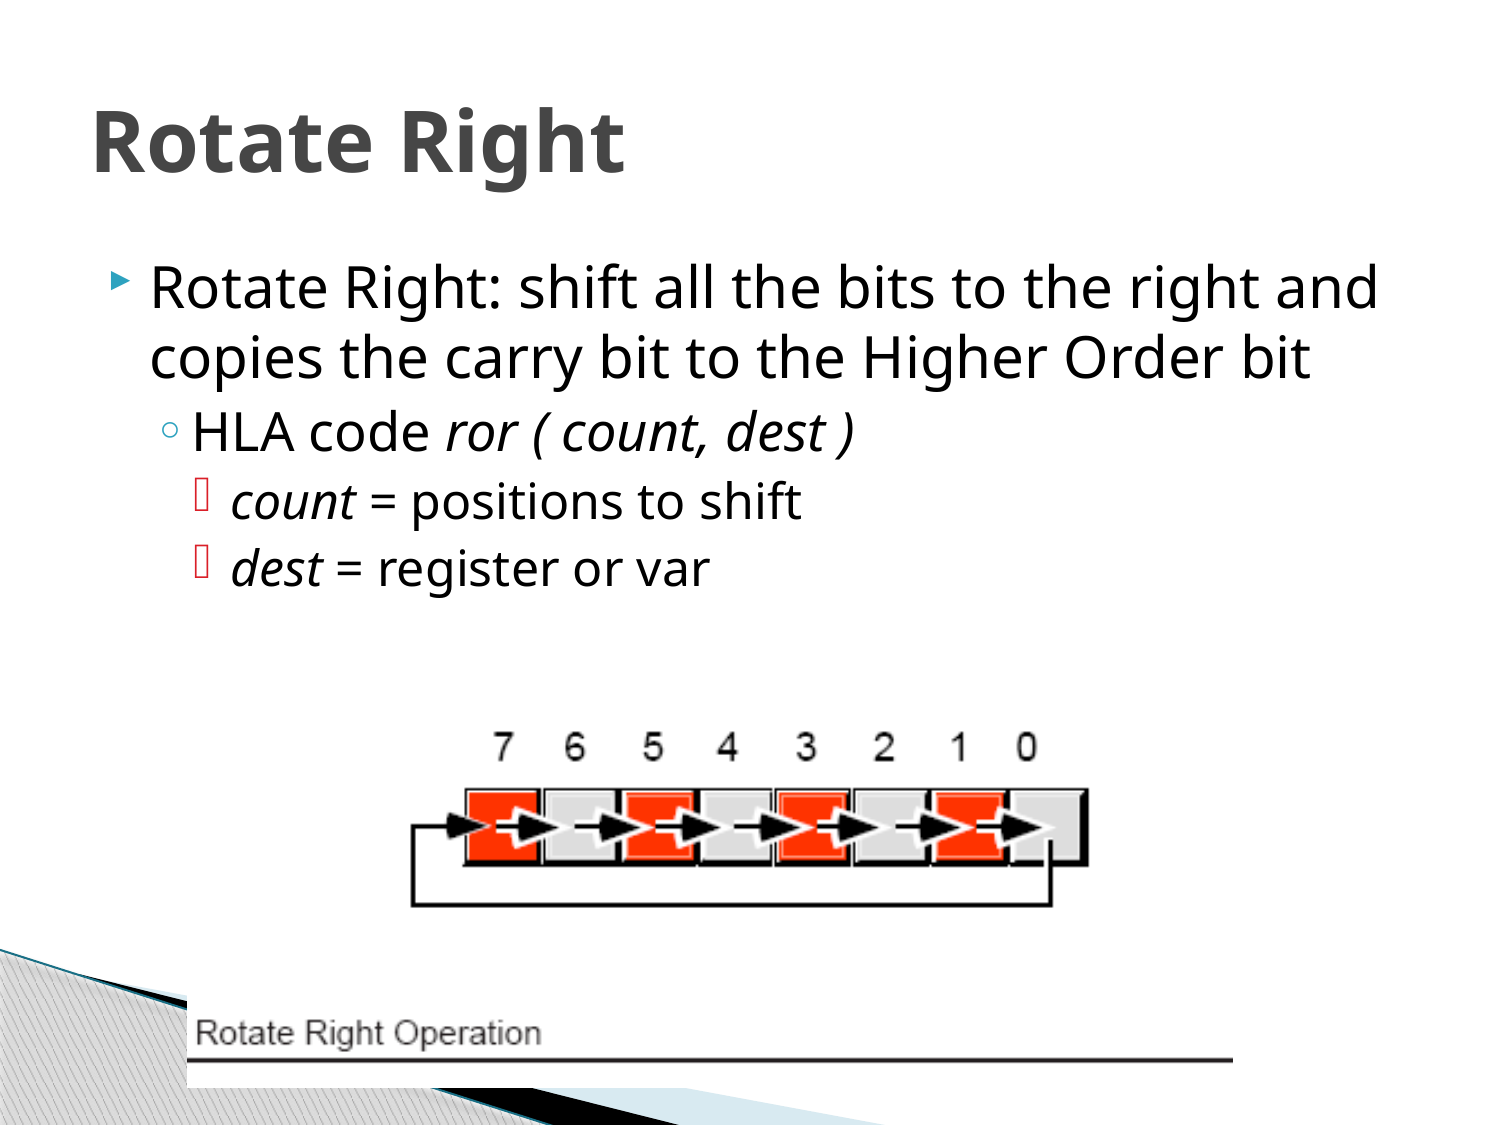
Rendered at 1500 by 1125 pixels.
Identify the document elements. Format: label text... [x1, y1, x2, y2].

list Rotate Right: shift all the bits to the right and copies the carry bit to the Higher Order bit HLA code ror ( count, dest ) count = positions to shift dest = register or var [75, 243, 1425, 986]
picture [187, 674, 1233, 1088]
title Rotate Right [75, 45, 1425, 233]
